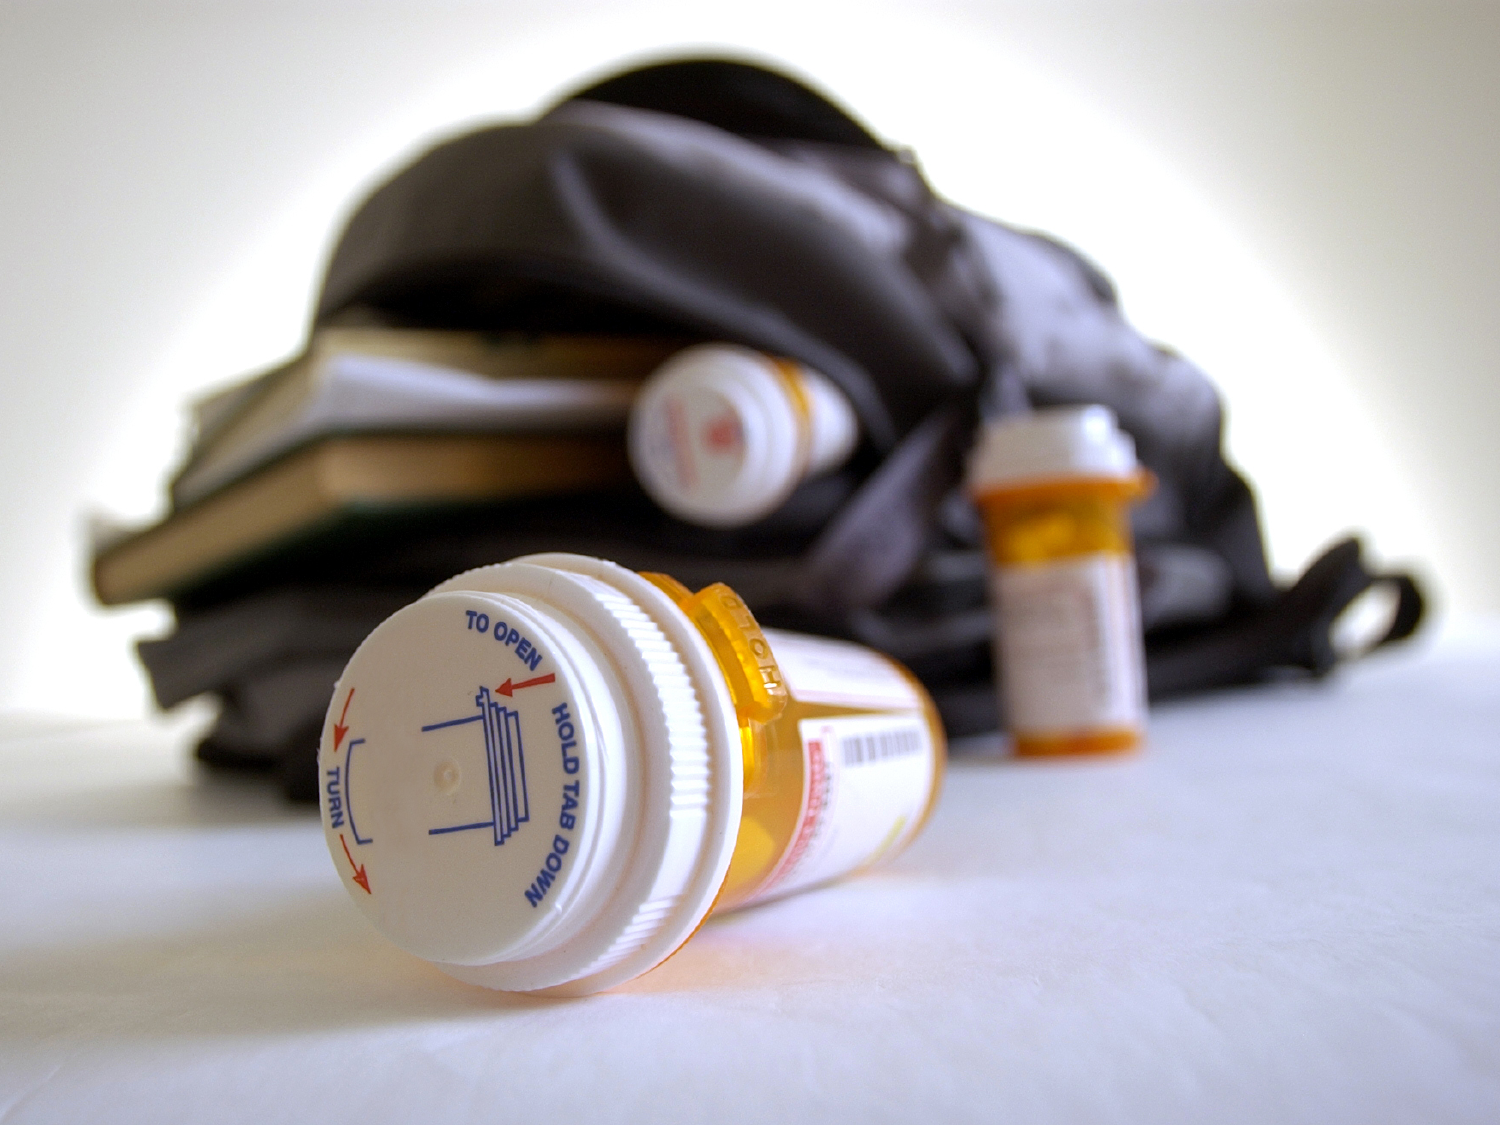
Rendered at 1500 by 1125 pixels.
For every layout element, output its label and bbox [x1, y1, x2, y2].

list [0, 0, 1500, 1125]
